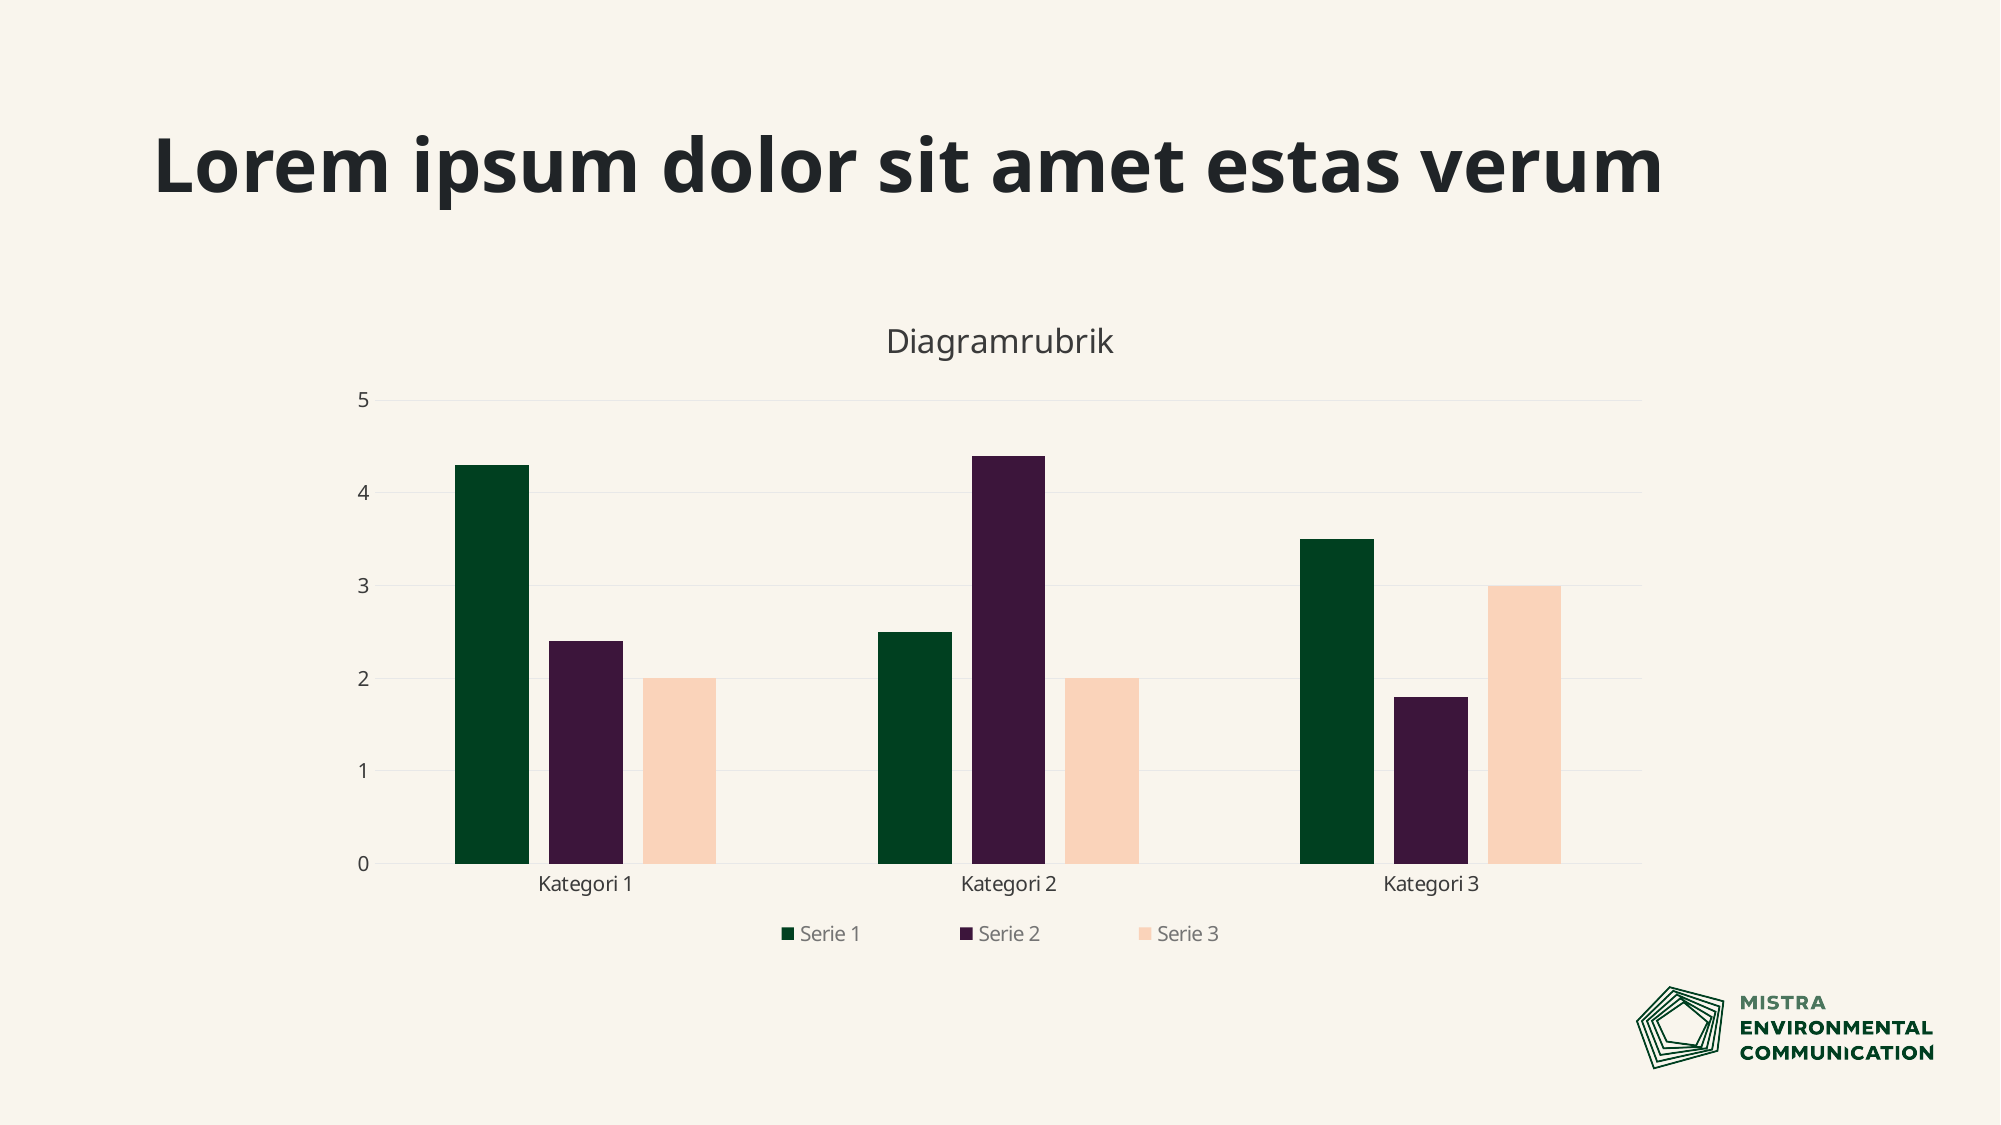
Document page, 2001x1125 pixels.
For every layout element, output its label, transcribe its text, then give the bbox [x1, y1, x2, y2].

picture [1631, 983, 1938, 1073]
chart [330, 286, 1670, 963]
title Lorem ipsum dolor sit amet estas verum [137, 59, 1863, 278]
